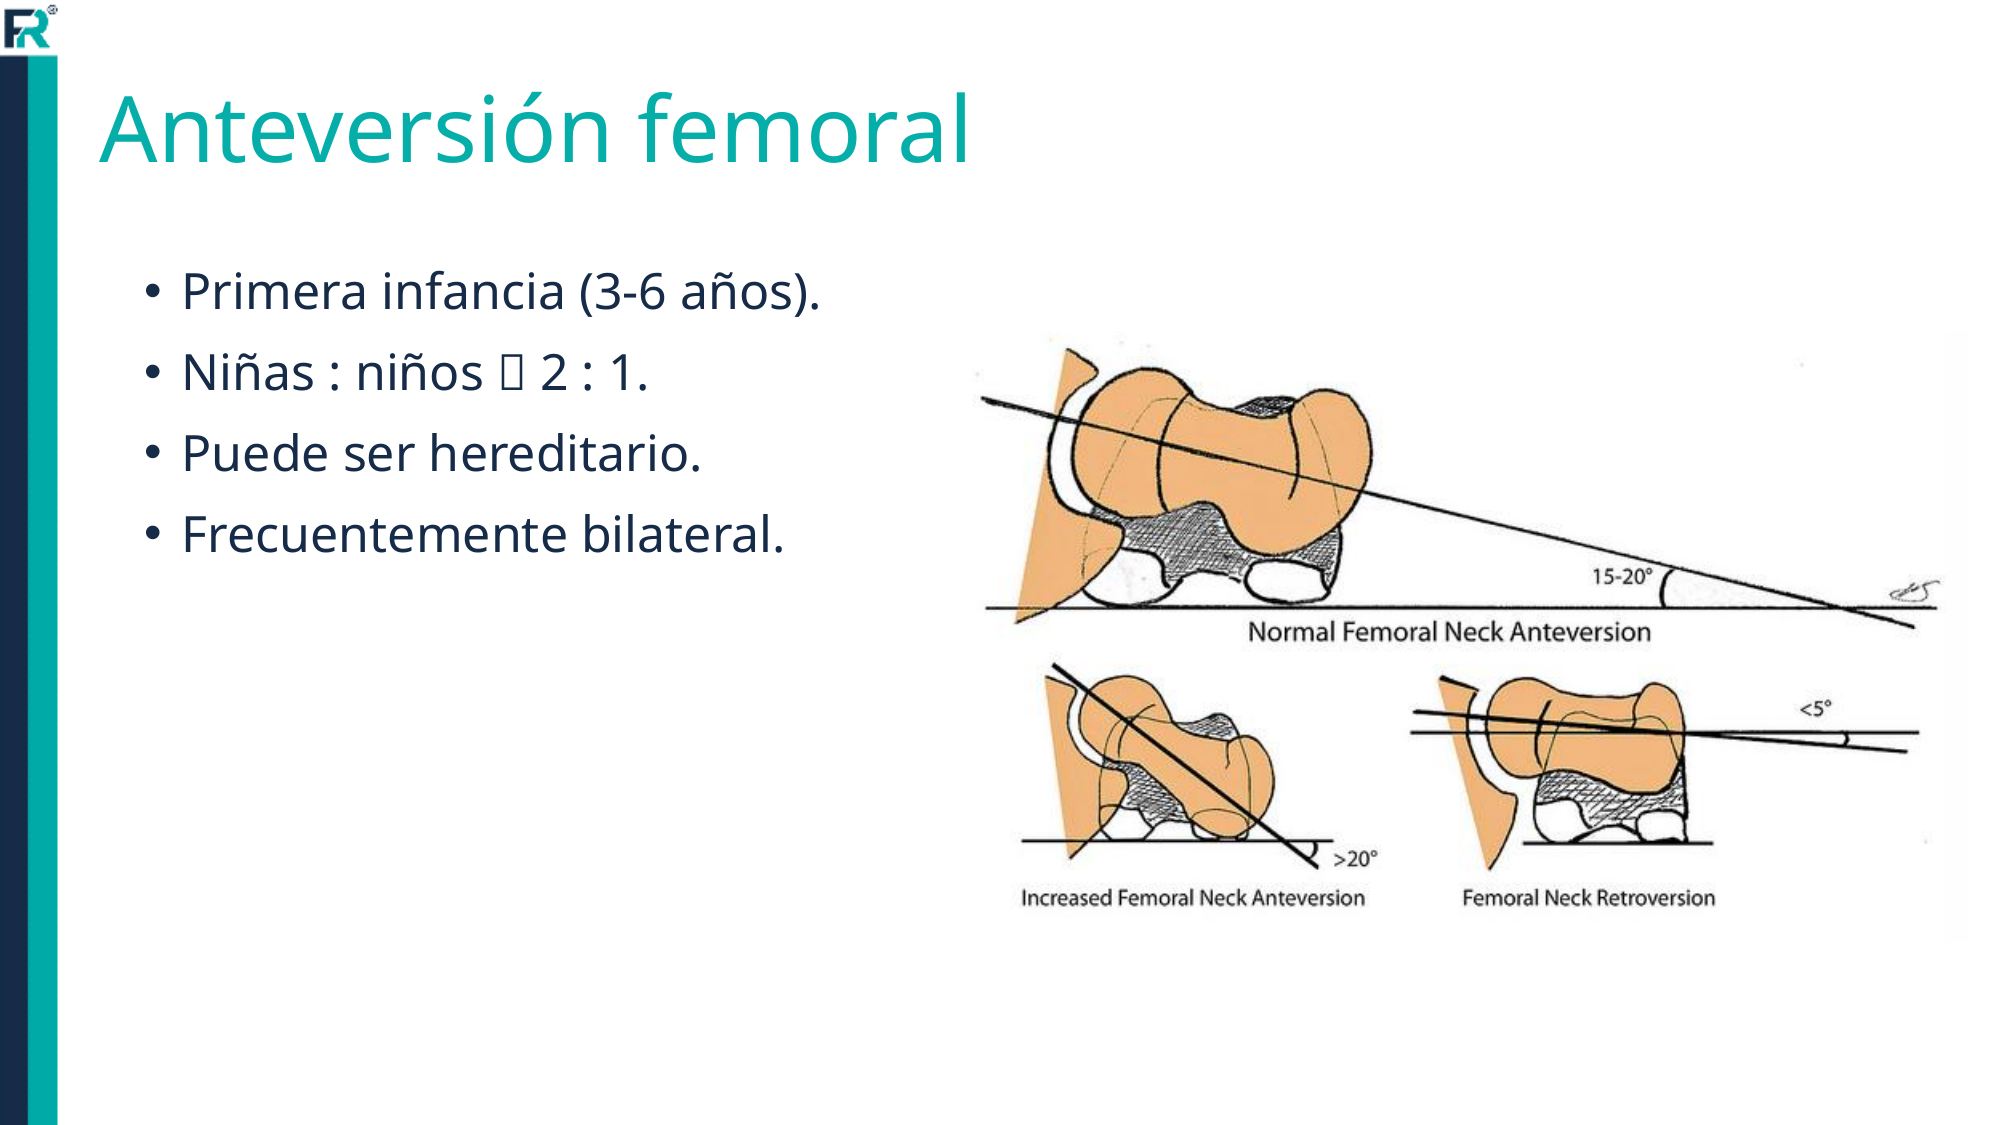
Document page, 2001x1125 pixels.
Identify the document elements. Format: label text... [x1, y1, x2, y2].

title Anteversión femoral [84, 23, 1810, 242]
picture [0, 0, 2001, 1125]
list Primera infancia (3-6 años). Niñas : niños  2 : 1. Puede ser hereditario. Frecuentemente bilateral. [129, 252, 1840, 822]
